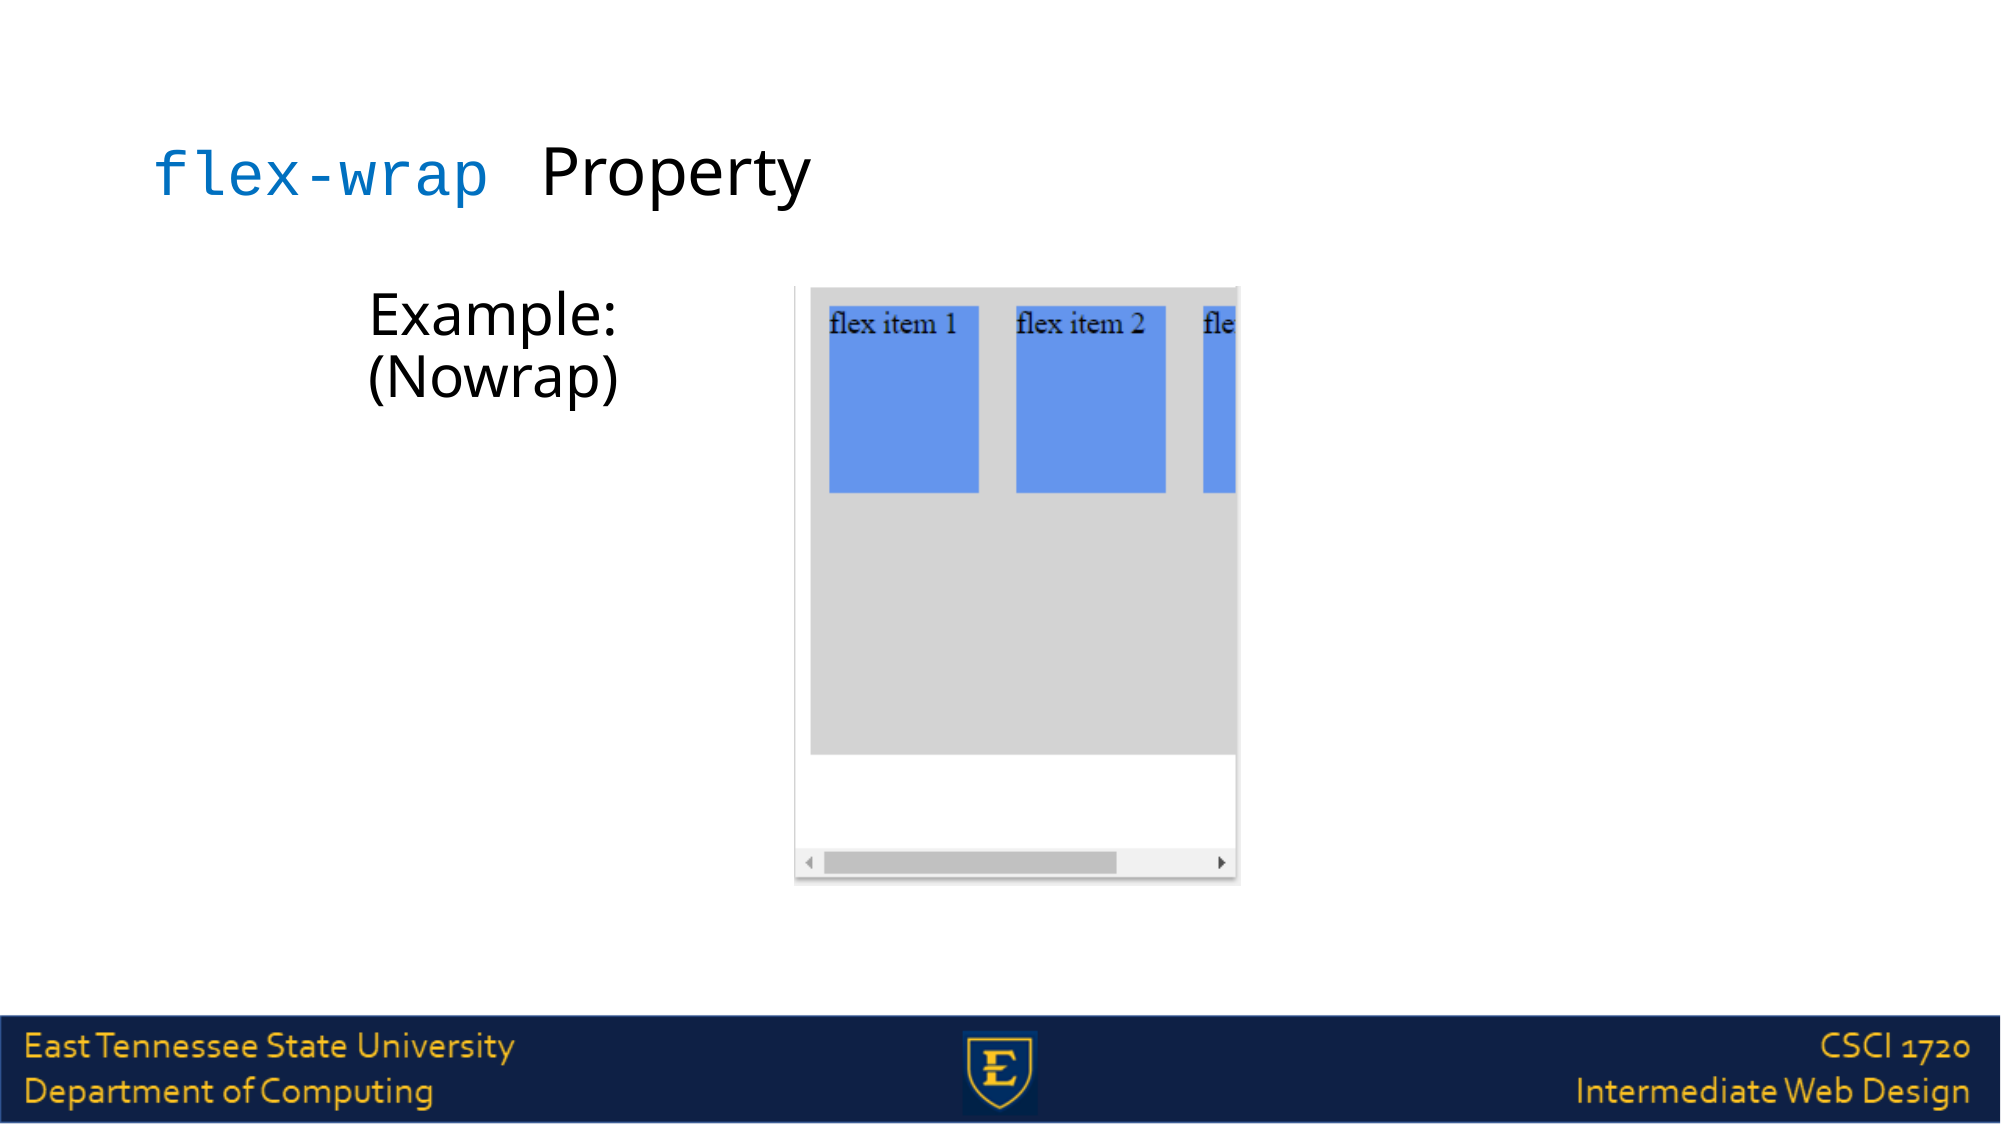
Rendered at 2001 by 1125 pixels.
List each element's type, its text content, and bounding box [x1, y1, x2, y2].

list Example: (Nowrap) [353, 277, 1683, 953]
picture [0, 0, 2001, 1125]
title flex-wrap Property [137, 59, 1863, 278]
